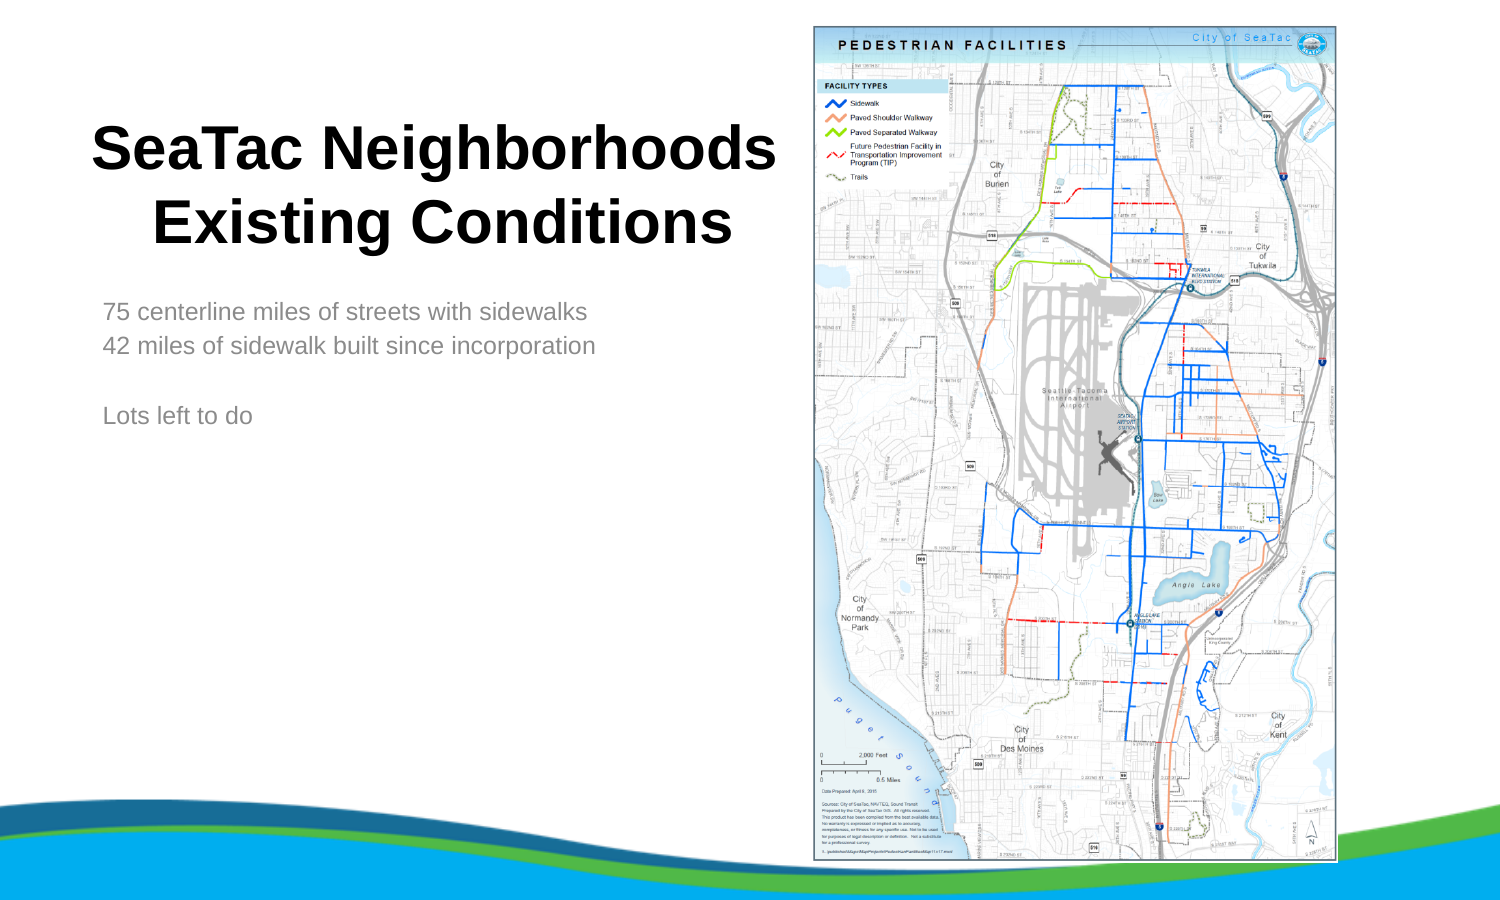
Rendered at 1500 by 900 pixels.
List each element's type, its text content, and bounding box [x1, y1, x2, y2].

title SeaTac Neighborhoods Existing Conditions [75, 87, 807, 350]
subtitle 75 centerline miles of streets with sidewalks 42 miles of sidewalk built since incorporation Lots left to do [87, 287, 763, 613]
picture [0, 0, 1500, 895]
